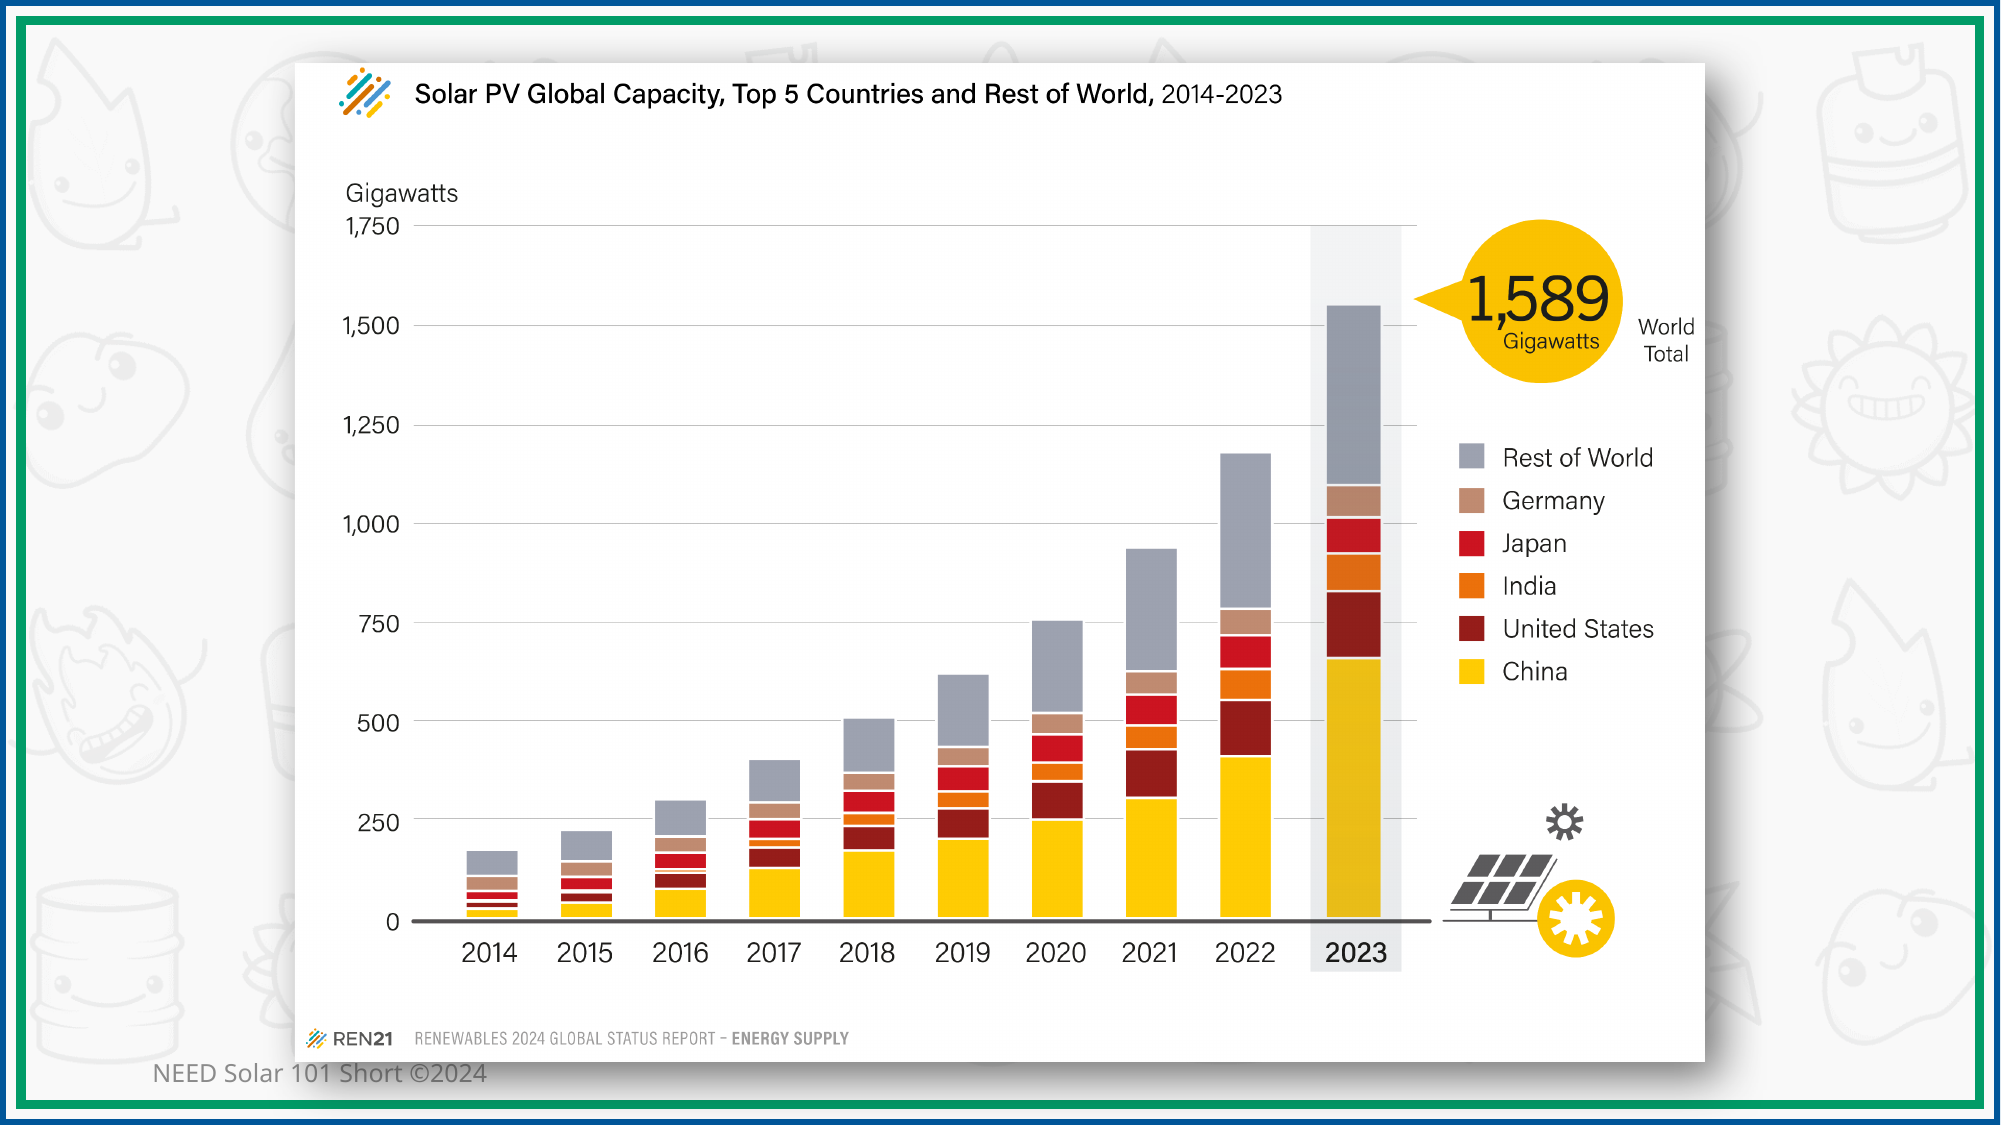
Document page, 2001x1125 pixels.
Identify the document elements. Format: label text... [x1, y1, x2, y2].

footer NEED Solar 101 Short ©2024 [137, 1044, 1156, 1105]
picture [294, 63, 1705, 1062]
